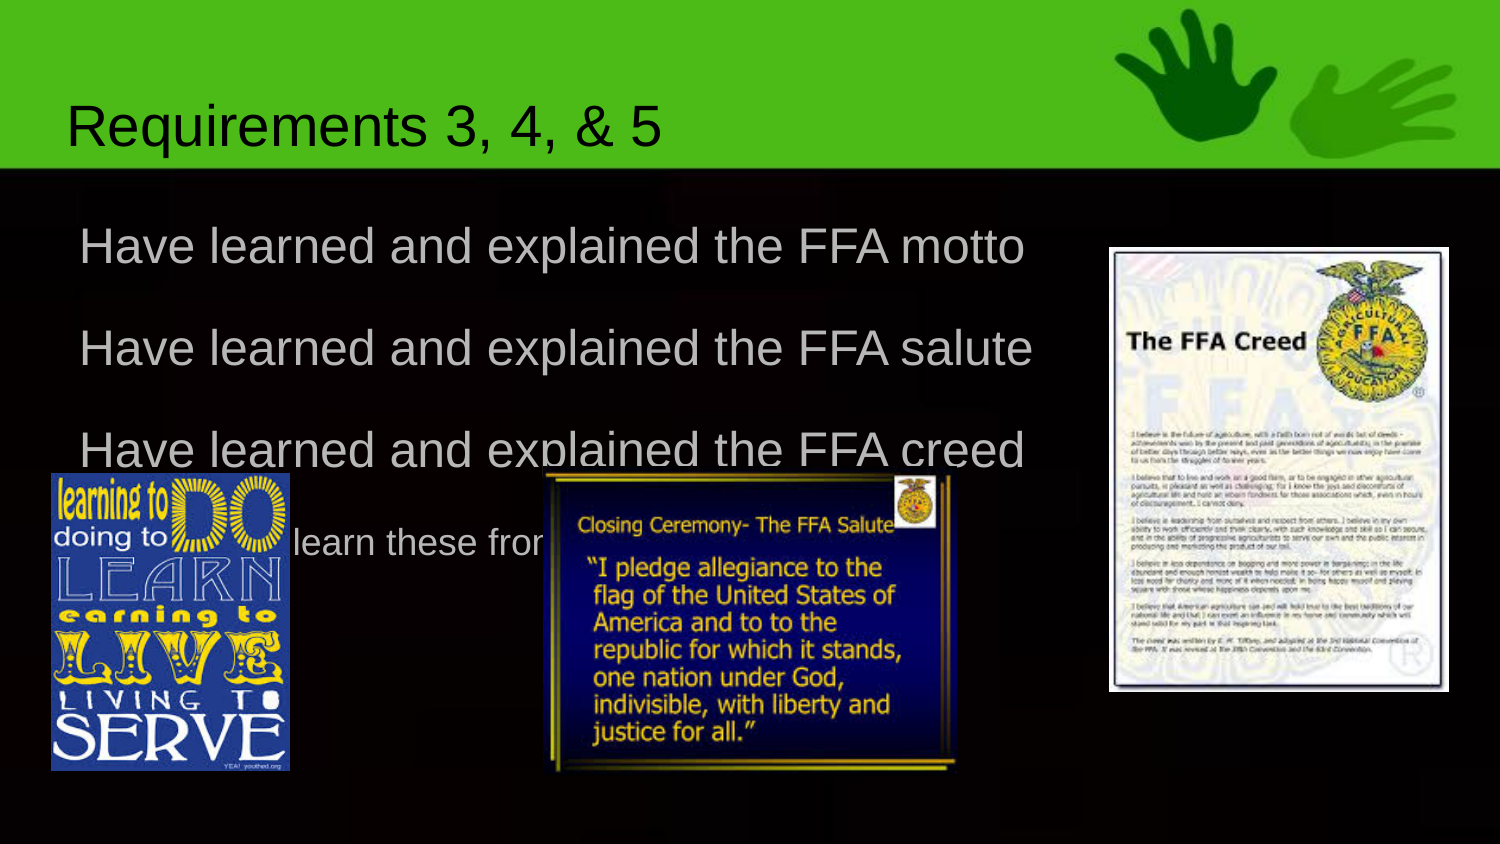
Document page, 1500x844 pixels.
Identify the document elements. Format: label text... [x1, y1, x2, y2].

list Have learned and explained the FFA motto Have learned and explained the FFA salute Have learned and explained the FFA creed you will learn these from other presentations [51, 189, 1449, 750]
title Requirements 3, 4, & 5 [51, 72, 1449, 167]
picture [0, 0, 1500, 844]
